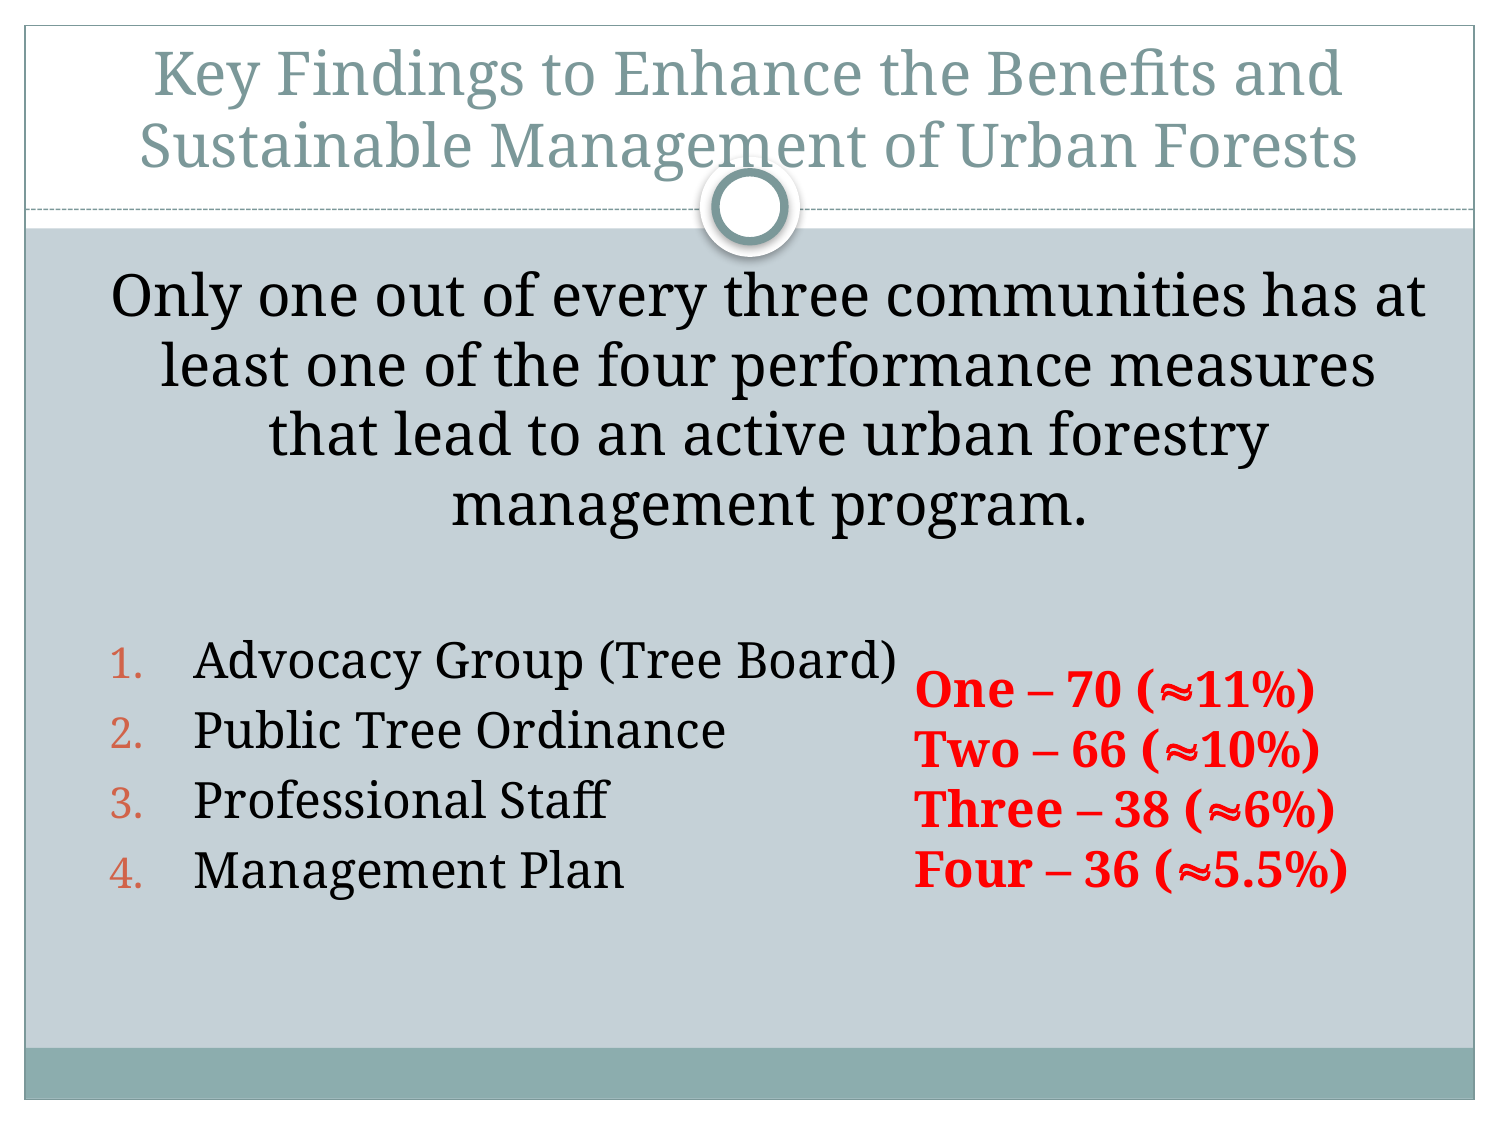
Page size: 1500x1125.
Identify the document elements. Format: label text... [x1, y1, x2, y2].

list Only one out of every three communities has at least one of the four performance measures that lead to an active urban forestry management program. Advocacy Group (Tree Board) Public Tree Ordinance Professional Staff Management Plan [49, 250, 1445, 1100]
title Key Findings to Enhance the Benefits and Sustainable Management of Urban Forests [49, 24, 1450, 188]
text_box One – 70 (11%) Two – 66 (10%) Three – 38 (6%) Four – 36 (5.5%) [899, 649, 1438, 905]
